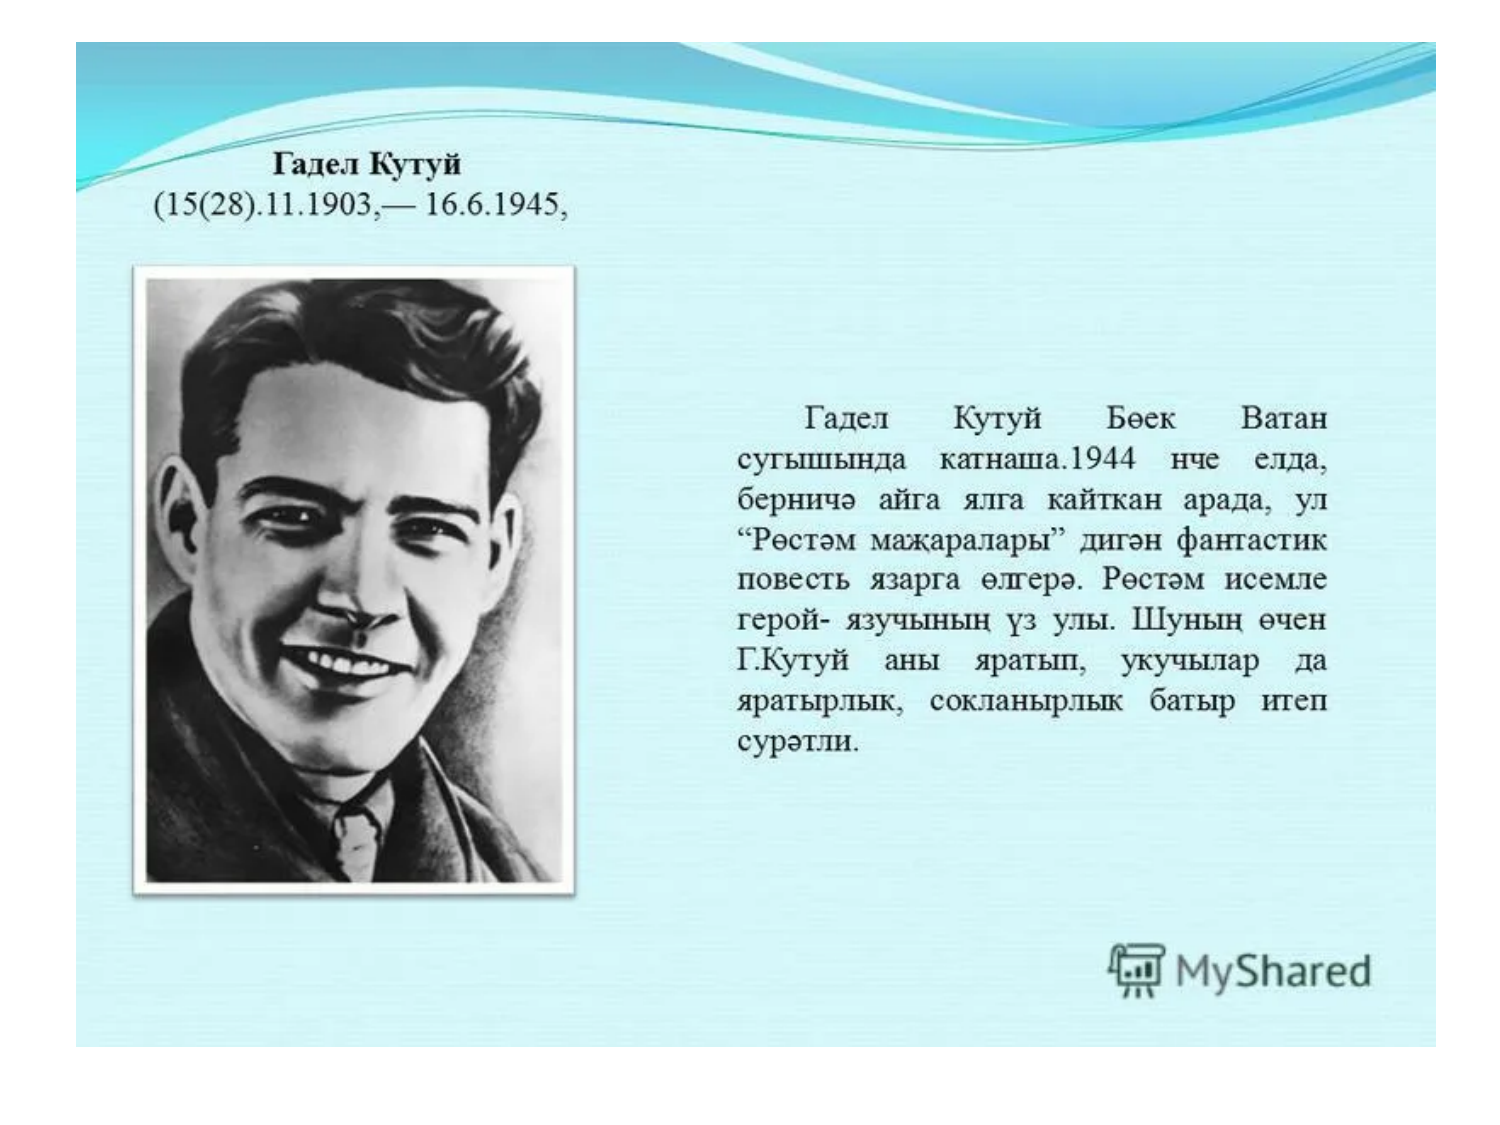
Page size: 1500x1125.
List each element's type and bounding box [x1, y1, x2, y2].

list [76, 42, 1436, 1047]
